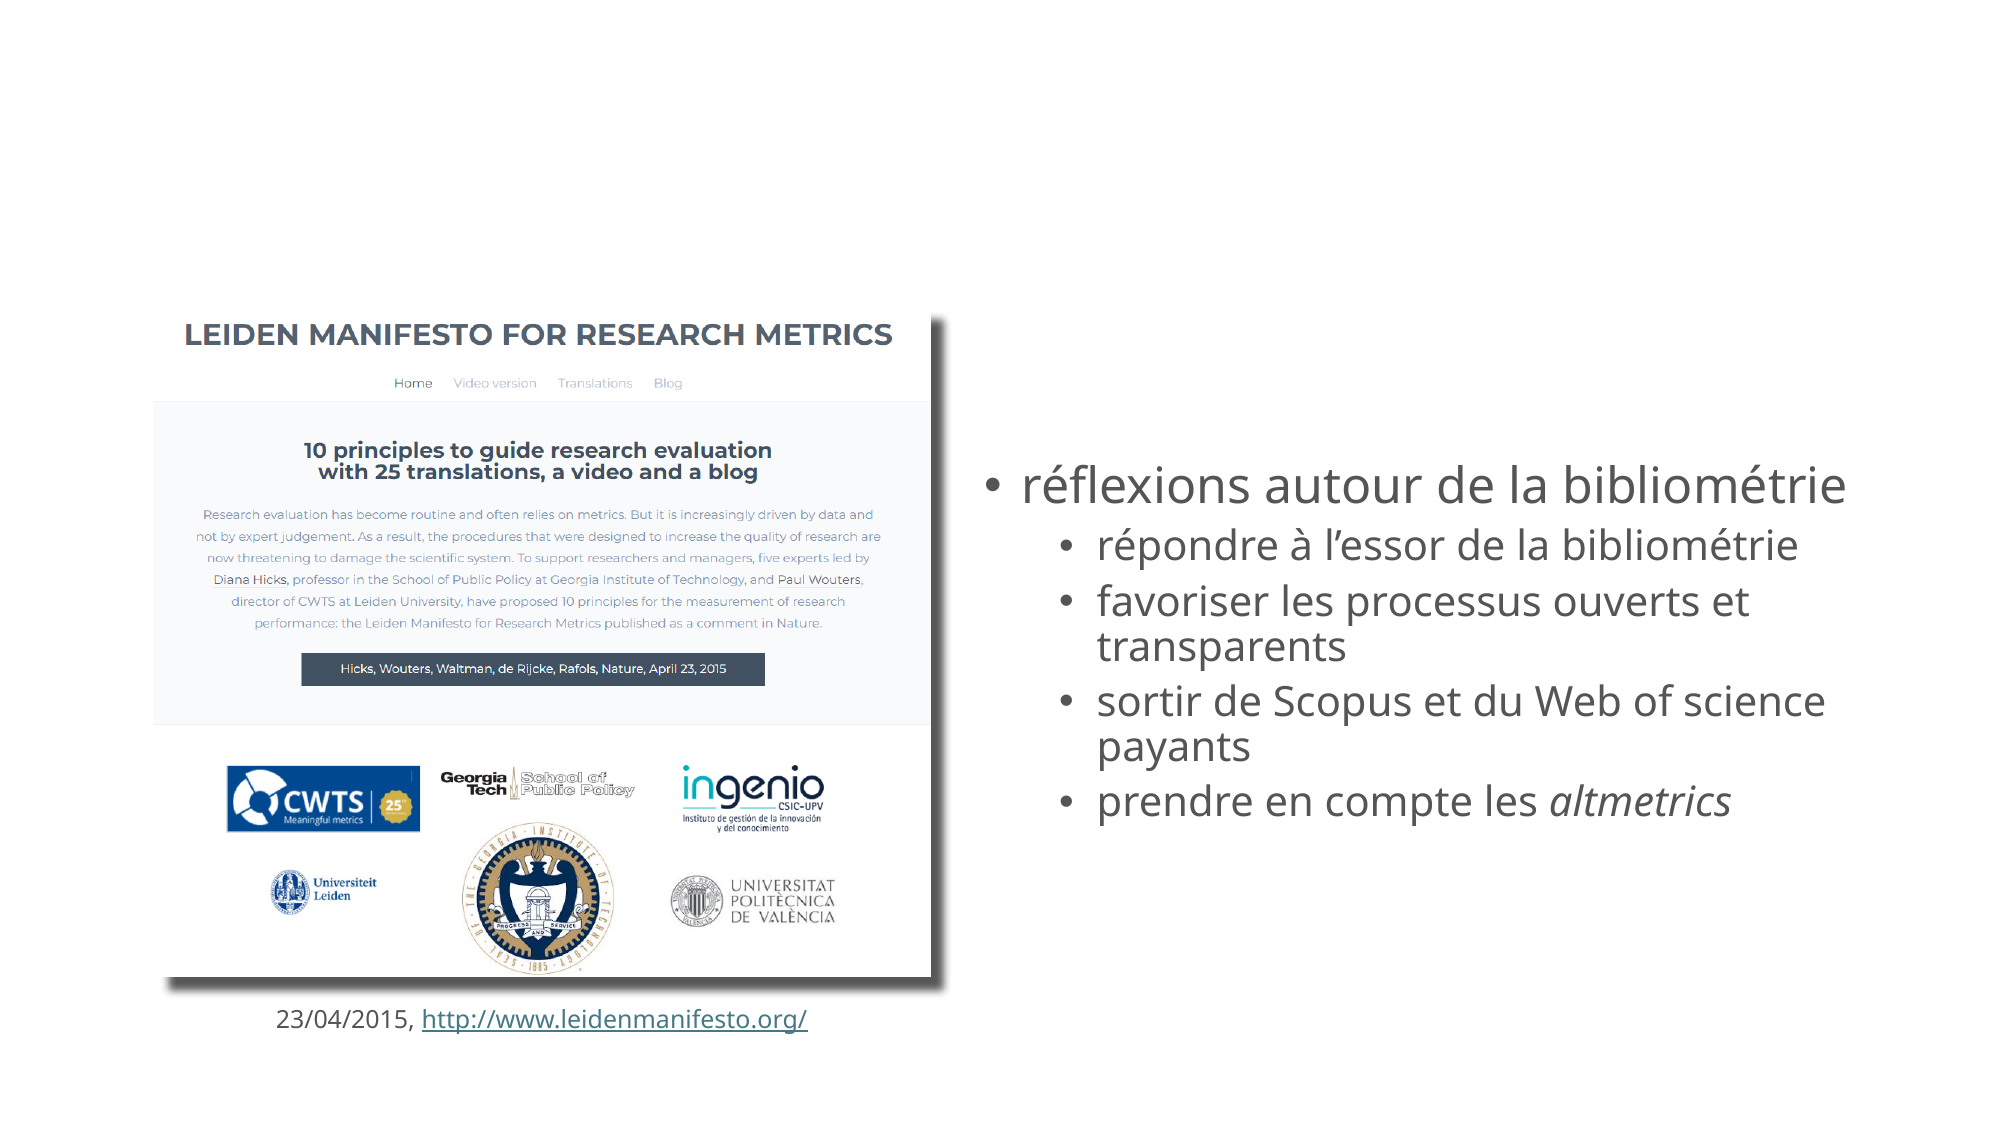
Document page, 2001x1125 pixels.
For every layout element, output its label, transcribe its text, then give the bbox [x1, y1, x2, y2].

picture [153, 304, 931, 978]
list réflexions autour de la bibliométrie répondre à l’essor de la bibliométrie favoriser les processus ouverts et transparents sortir de Scopus et du Web of science payants prendre en compte les altmetrics [969, 452, 1960, 829]
text_box 23/04/2015, http://www.leidenmanifesto.org/ [259, 996, 825, 1045]
